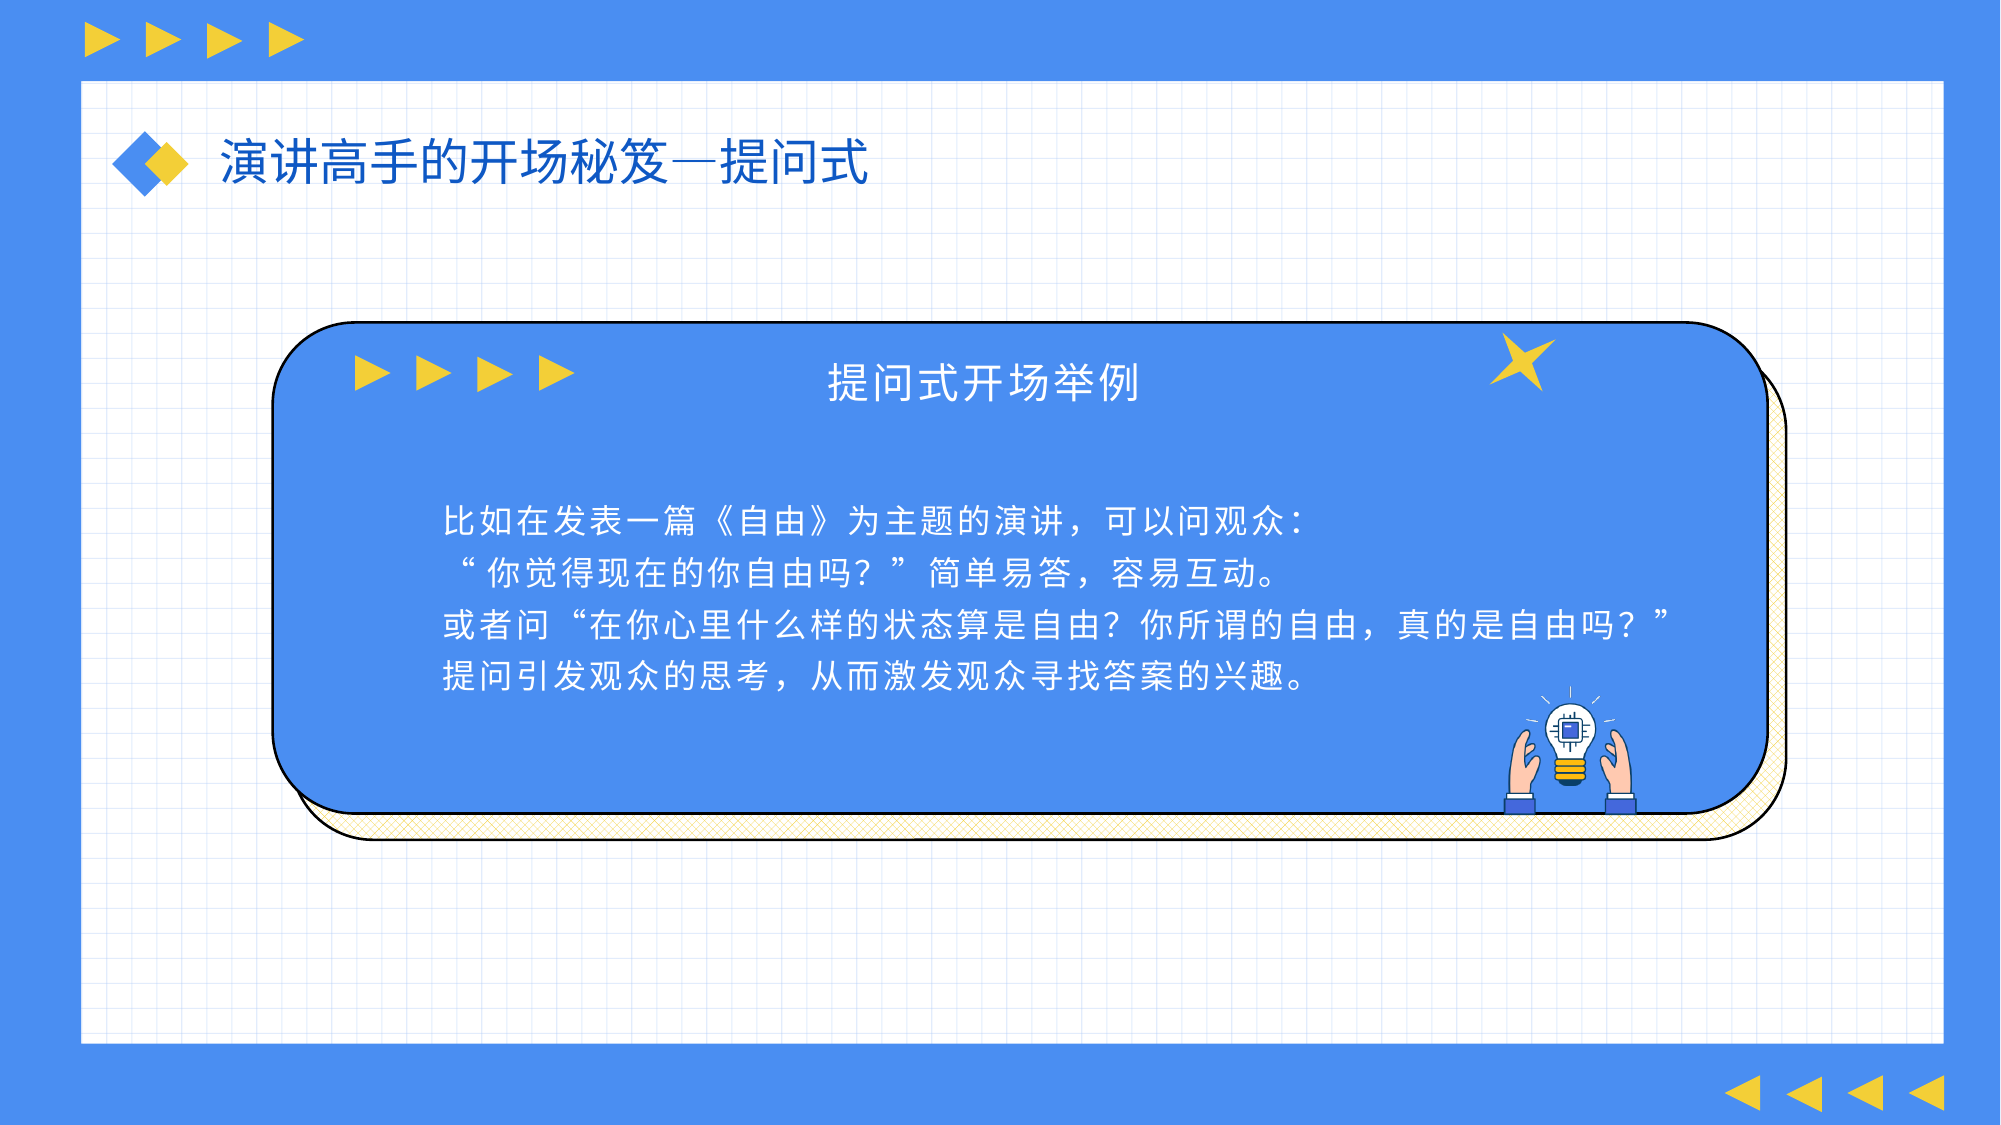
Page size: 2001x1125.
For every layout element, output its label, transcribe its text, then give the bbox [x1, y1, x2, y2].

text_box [112, 131, 189, 197]
text_box [271, 321, 1769, 815]
text_box [1710, 372, 1788, 841]
text_box 演讲高手的开场秘笈—提问式 [204, 123, 895, 199]
text_box [1488, 331, 1557, 393]
text_box [297, 793, 1430, 841]
picture [1430, 614, 1710, 894]
text_box 比如在发表一篇《自由》为主题的演讲，可以问观众： “你觉得现在的你自由吗？”简单易答，容易互动。 或者问“在你心里什么样的状态算是自由？你所谓的自由，真的是自由吗？” 提问引发观众的思考，从而激发观众寻找答案的兴趣。 [390, 480, 1742, 701]
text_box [355, 355, 575, 393]
text_box 提问式开场举例 [812, 349, 1207, 415]
